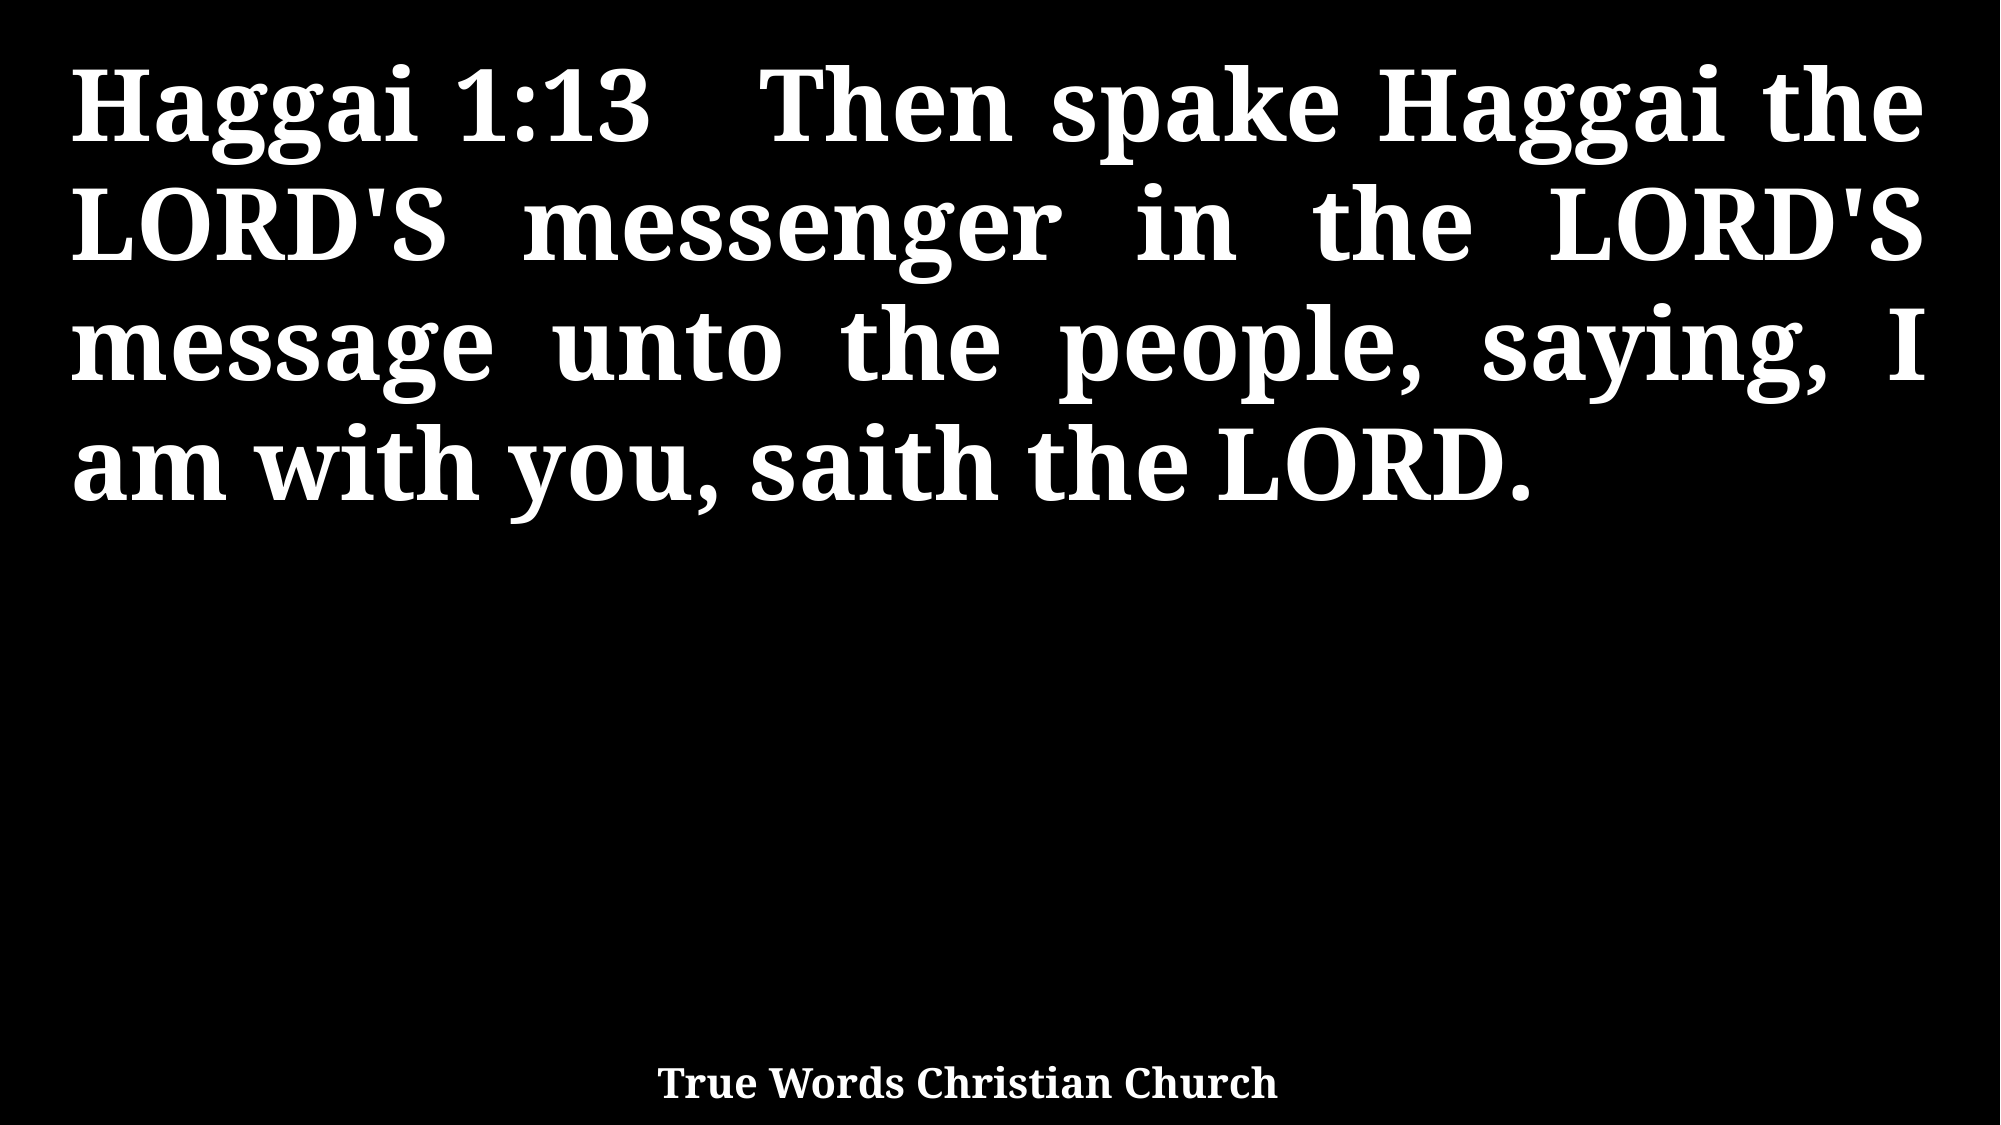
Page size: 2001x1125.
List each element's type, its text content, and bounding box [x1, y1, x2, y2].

text_box True Words Christian Church [642, 1049, 1294, 1114]
text_box Haggai 1:13 Then spake Haggai the LORD'S messenger in the LORD'S message unto the people, saying, I am with you, saith the LORD. [55, 33, 1944, 529]
